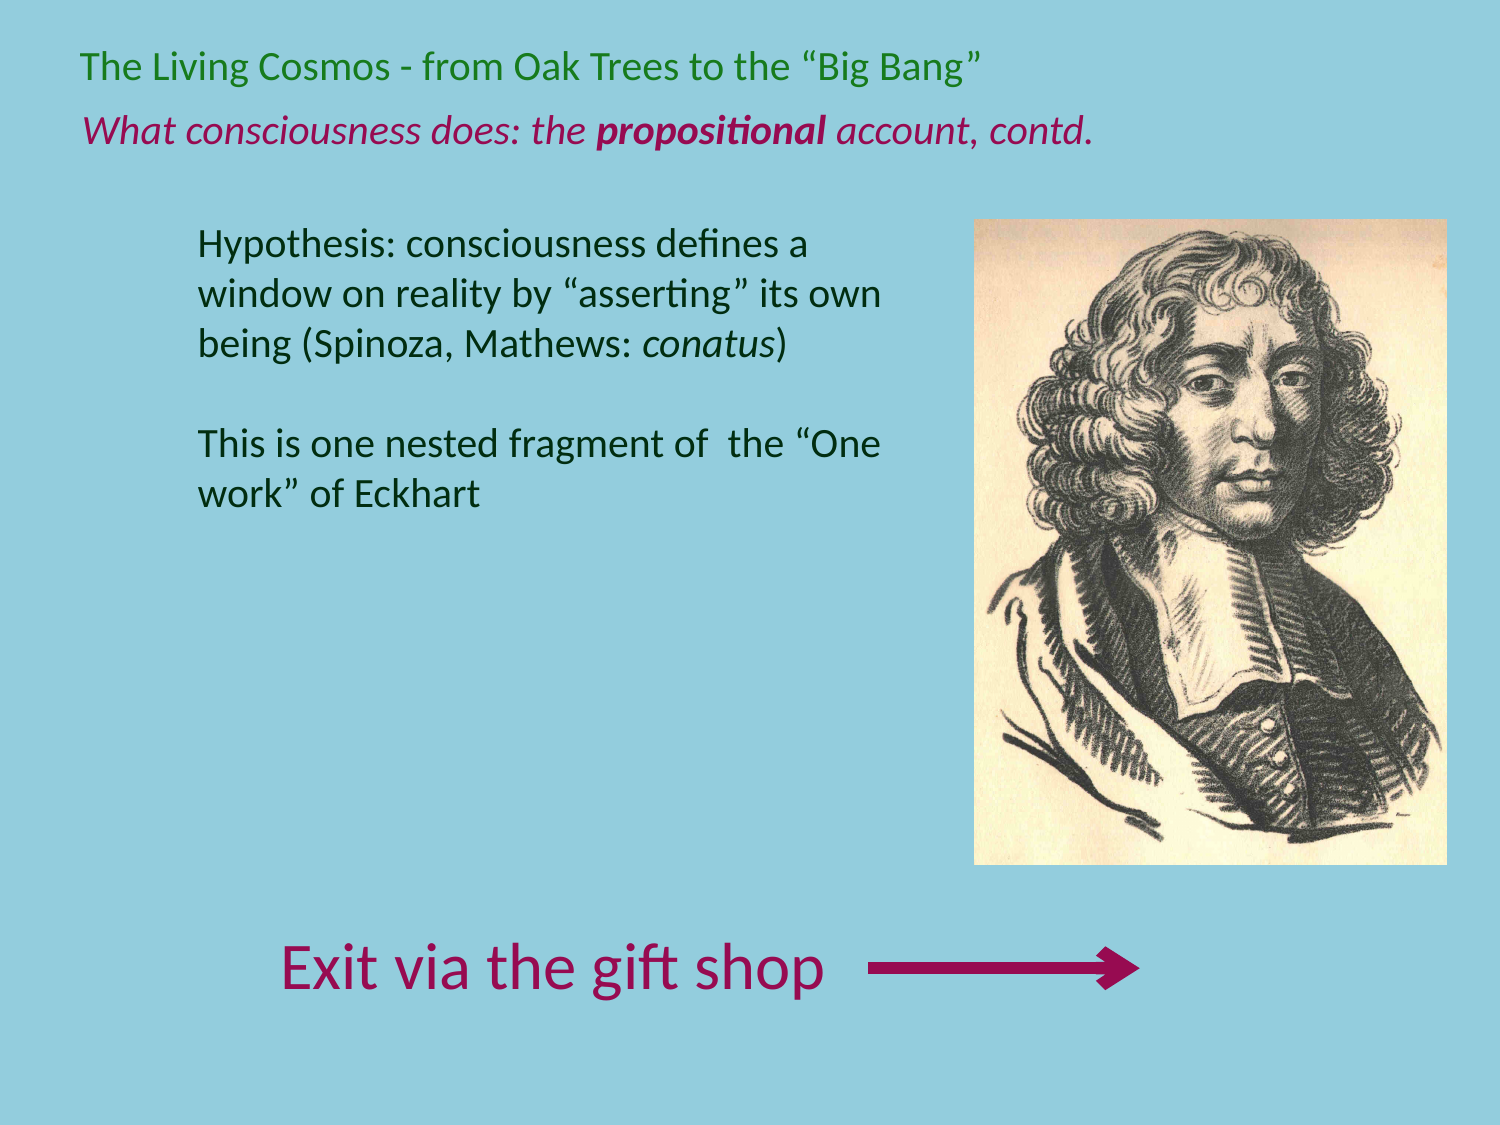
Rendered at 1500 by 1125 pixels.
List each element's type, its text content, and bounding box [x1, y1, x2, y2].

text_box Exit via the gift shop [265, 915, 904, 1011]
text_box What consciousness does: the propositional account, contd. [67, 95, 1235, 160]
text_box Hypothesis: consciousness defines a window on reality by “asserting” its own being (Spinoza, Mathews: conatus) This is one nested fragment of the “One work” of Eckhart [183, 208, 928, 523]
picture [974, 218, 1448, 865]
text_box The Living Cosmos - from Oak Trees to the “Big Bang” [64, 30, 1282, 96]
